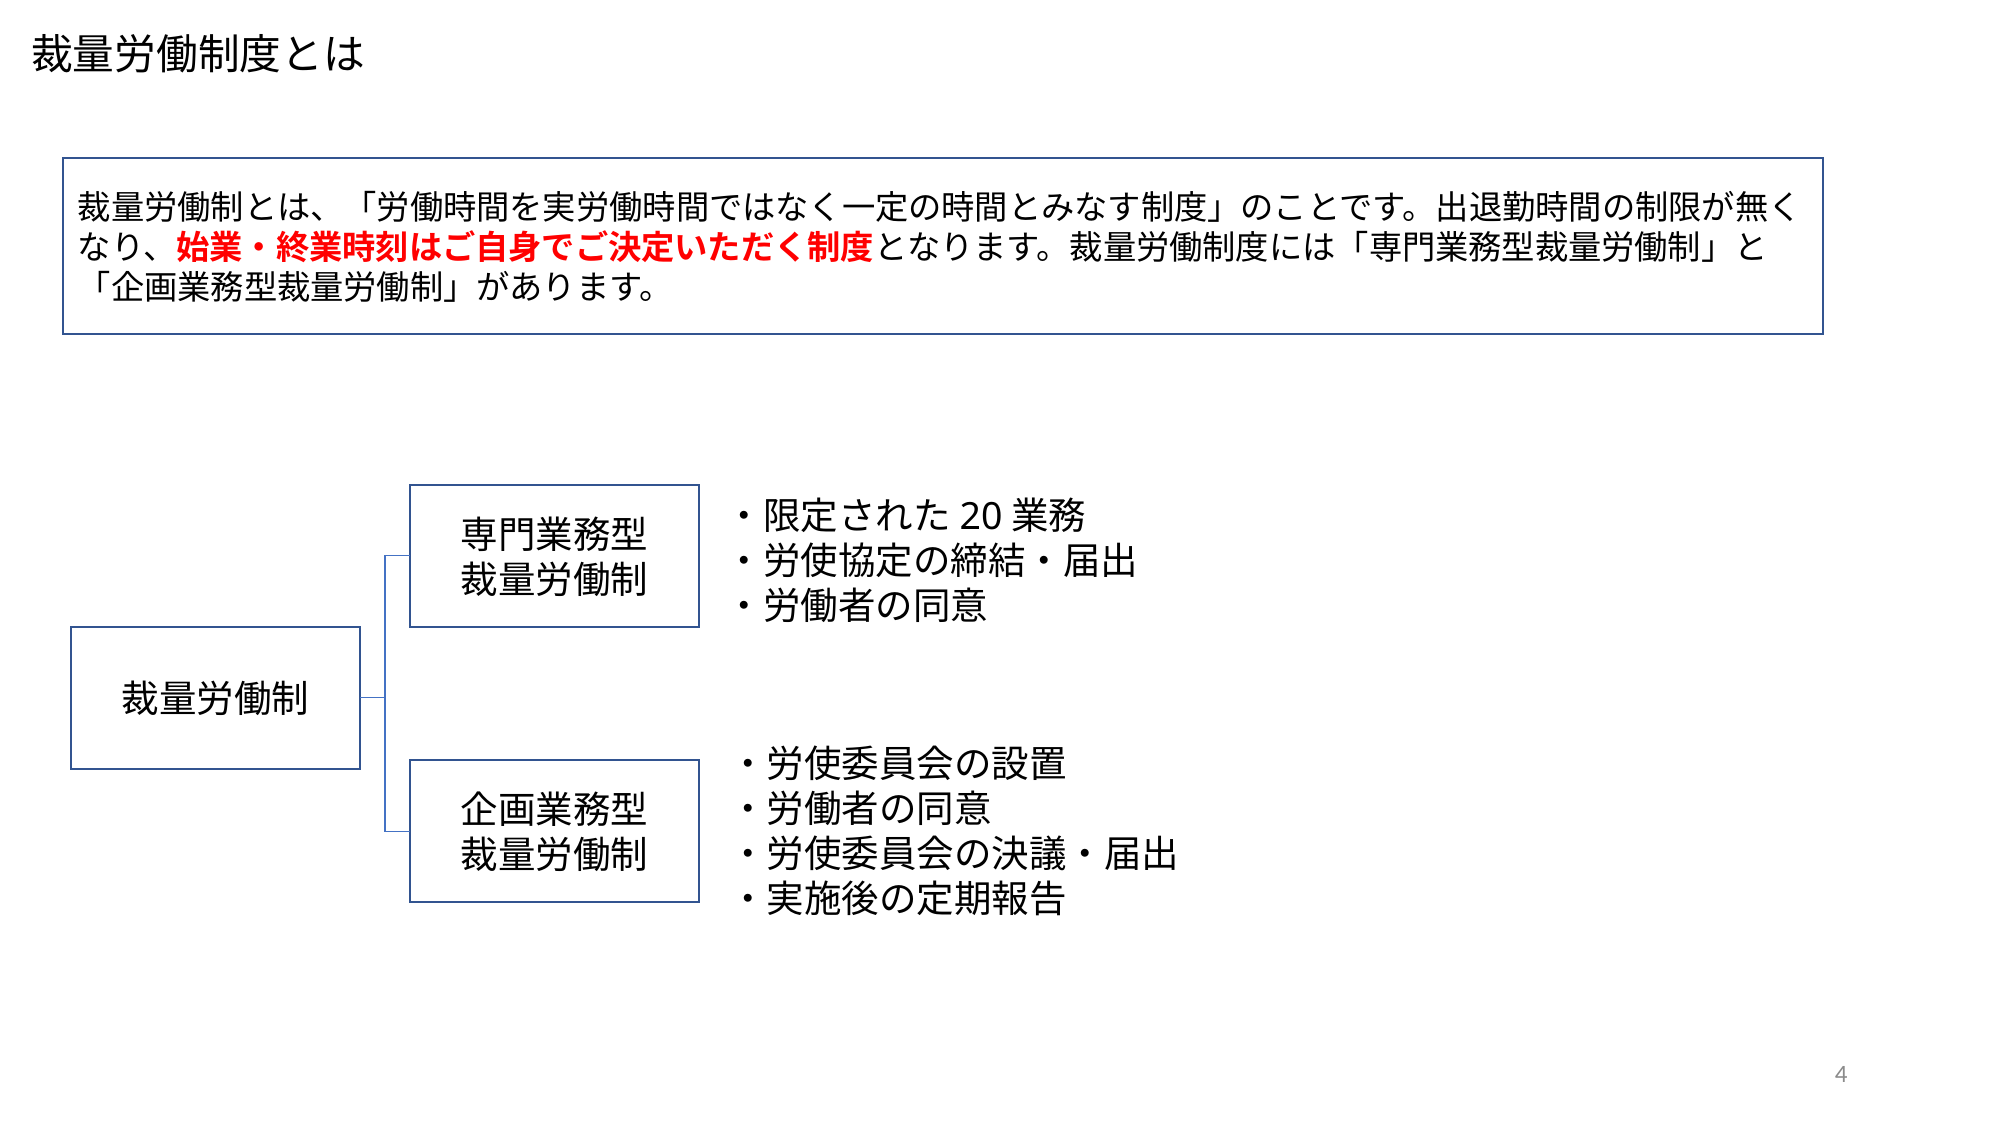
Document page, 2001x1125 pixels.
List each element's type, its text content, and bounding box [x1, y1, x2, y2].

text_box ・限定された20業務 ・労使協定の締結・届出 ・労働者の同意 [710, 484, 1153, 635]
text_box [360, 698, 410, 832]
slide_number 4 [1412, 1042, 1863, 1103]
text_box 専門業務型 裁量労働制 [409, 484, 700, 628]
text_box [360, 555, 410, 698]
text_box 企画業務型 裁量労働制 [409, 759, 700, 903]
text_box 裁量労働制とは、「労働時間を実労働時間ではなく一定の時間とみなす制度」のことです。出退勤時間の制限が無くなり、始業・終業時刻はご自身でご決定いただく制度となります。裁量労働制度には「専門業務型裁量労働制」と「企画業務型裁量労働制」があります。 [62, 157, 1824, 335]
text_box 裁量労働制 [70, 626, 360, 770]
text_box ・労使委員会の設置 ・労働者の同意 ・労使委員会の決議・届出 ・実施後の定期報告 [714, 732, 1194, 928]
title 裁量労働制度とは [16, 25, 879, 88]
